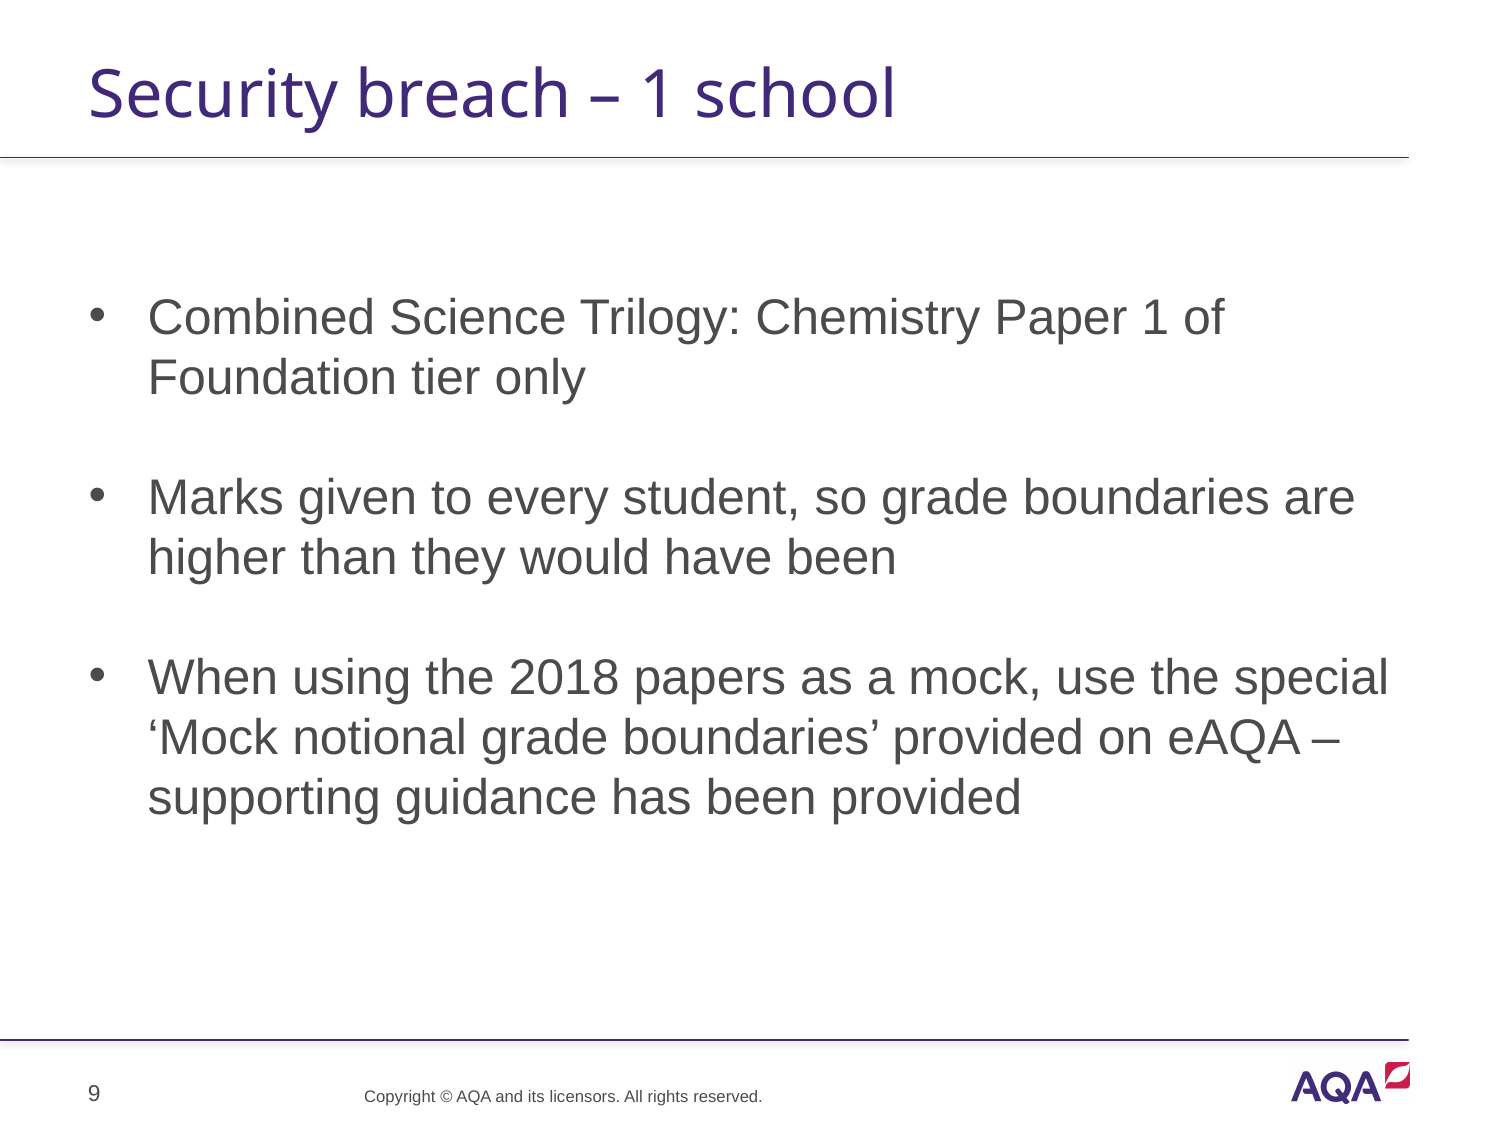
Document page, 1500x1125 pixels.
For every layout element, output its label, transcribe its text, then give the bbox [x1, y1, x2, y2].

title Security breach – 1 school [88, 72, 1409, 144]
picture [1291, 1062, 1410, 1104]
footer Copyright © AQA and its licensors. All rights reserved. [324, 1084, 764, 1124]
slide_number 9 [72, 1062, 188, 1123]
list Combined Science Trilogy: Chemistry Paper 1 of Foundation tier only Marks given to every student, so grade boundaries are higher than they would have been When using the 2018 papers as a mock, use the special ‘Mock notional grade boundaries’ provided on eAQA – supporting guidance has been provided [88, 284, 1409, 1007]
